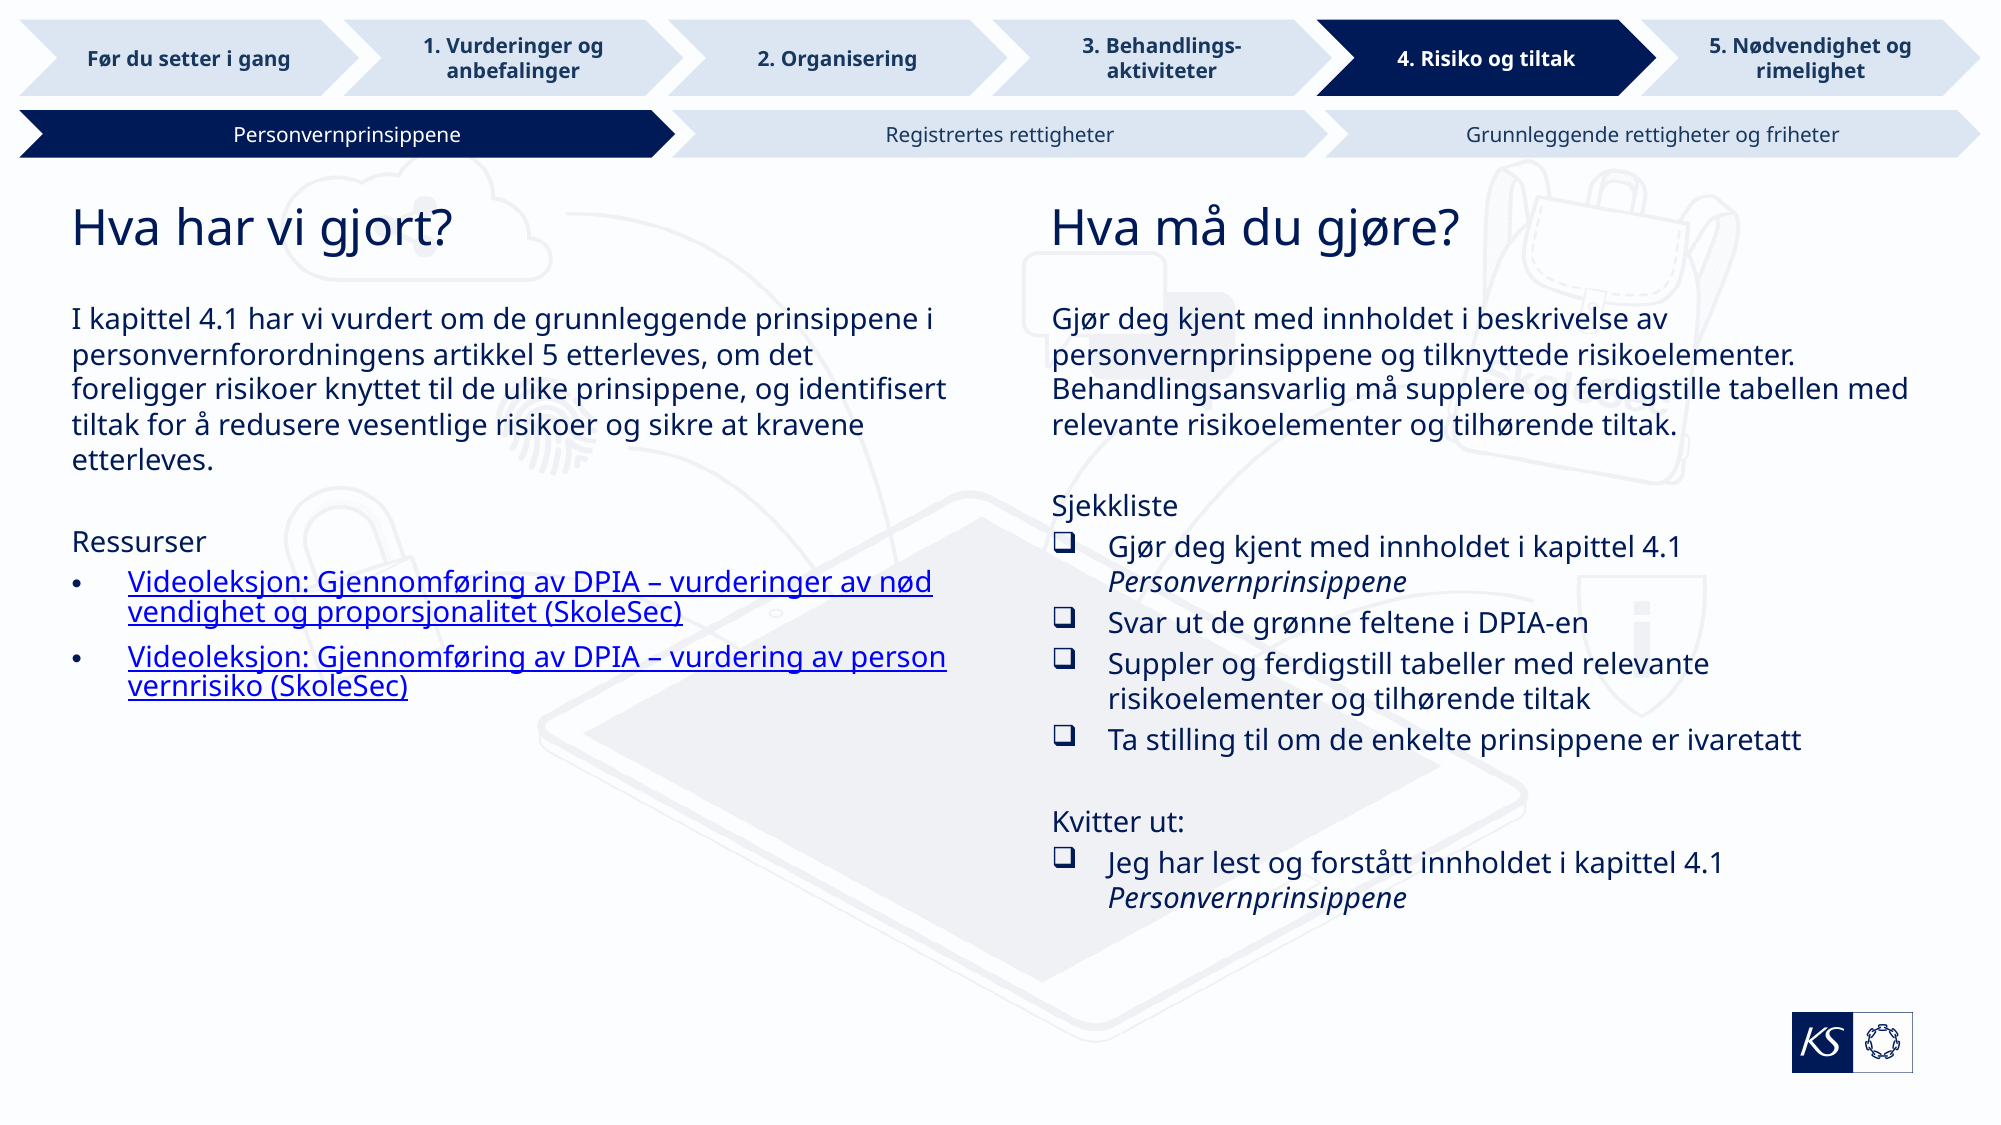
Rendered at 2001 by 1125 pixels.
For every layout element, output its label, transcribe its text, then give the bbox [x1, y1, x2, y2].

list Gjør deg kjent med innholdet i beskrivelse av personvernprinsippene og tilknyttede risikoelementer. Behandlingsansvarlig må supplere og ferdigstille tabellen med relevante risikoelementer og tilhørende tiltak. Sjekkliste Gjør deg kjent med innholdet i kapittel 4.1 Personvernprinsippene Svar ut de grønne feltene i DPIA-en Suppler og ferdigstill tabeller med relevante risikoelementer og tilhørende tiltak Ta stilling til om de enkelte prinsippene er ivaretatt Kvitter ut: Jeg har lest og forstått innholdet i kapittel 4.1 Personvernprinsippene [1036, 293, 1943, 970]
text_box 2. Organisering [667, 19, 1008, 96]
text_box 5. Nødvendighet og rimelighet [1640, 19, 1981, 96]
text_box Før du setter i gang [19, 19, 359, 96]
title Hva har vi gjort? [56, 180, 964, 271]
text_box 3. Behandlings-aktiviteter [992, 19, 1333, 96]
list I kapittel 4.1 har vi vurdert om de grunnleggende prinsippene i personvernforordningens artikkel 5 etterleves, om det foreligger risikoer knyttet til de ulike prinsippene, og identifisert tiltak for å redusere vesentlige risikoer og sikre at kravene etterleves. Ressurser Videoleksjon: Gjennomføring av DPIA – vurderinger av nødvendighet og proporsjonalitet (SkoleSec) Videoleksjon: Gjennomføring av DPIA – vurdering av personvernrisiko (SkoleSec) [56, 293, 963, 970]
text_box 4. Risiko og tiltak [1316, 19, 1657, 96]
text_box 1. Vurderinger og anbefalinger [343, 19, 684, 96]
picture [1792, 1012, 1913, 1073]
text_box Registrertes rettigheter [672, 110, 1328, 158]
text_box Grunnleggende rettigheter og friheter [1324, 110, 1981, 158]
text_box Personvernprinsippene [19, 110, 676, 158]
text_box Hva må du gjøre? [1035, 180, 1943, 271]
